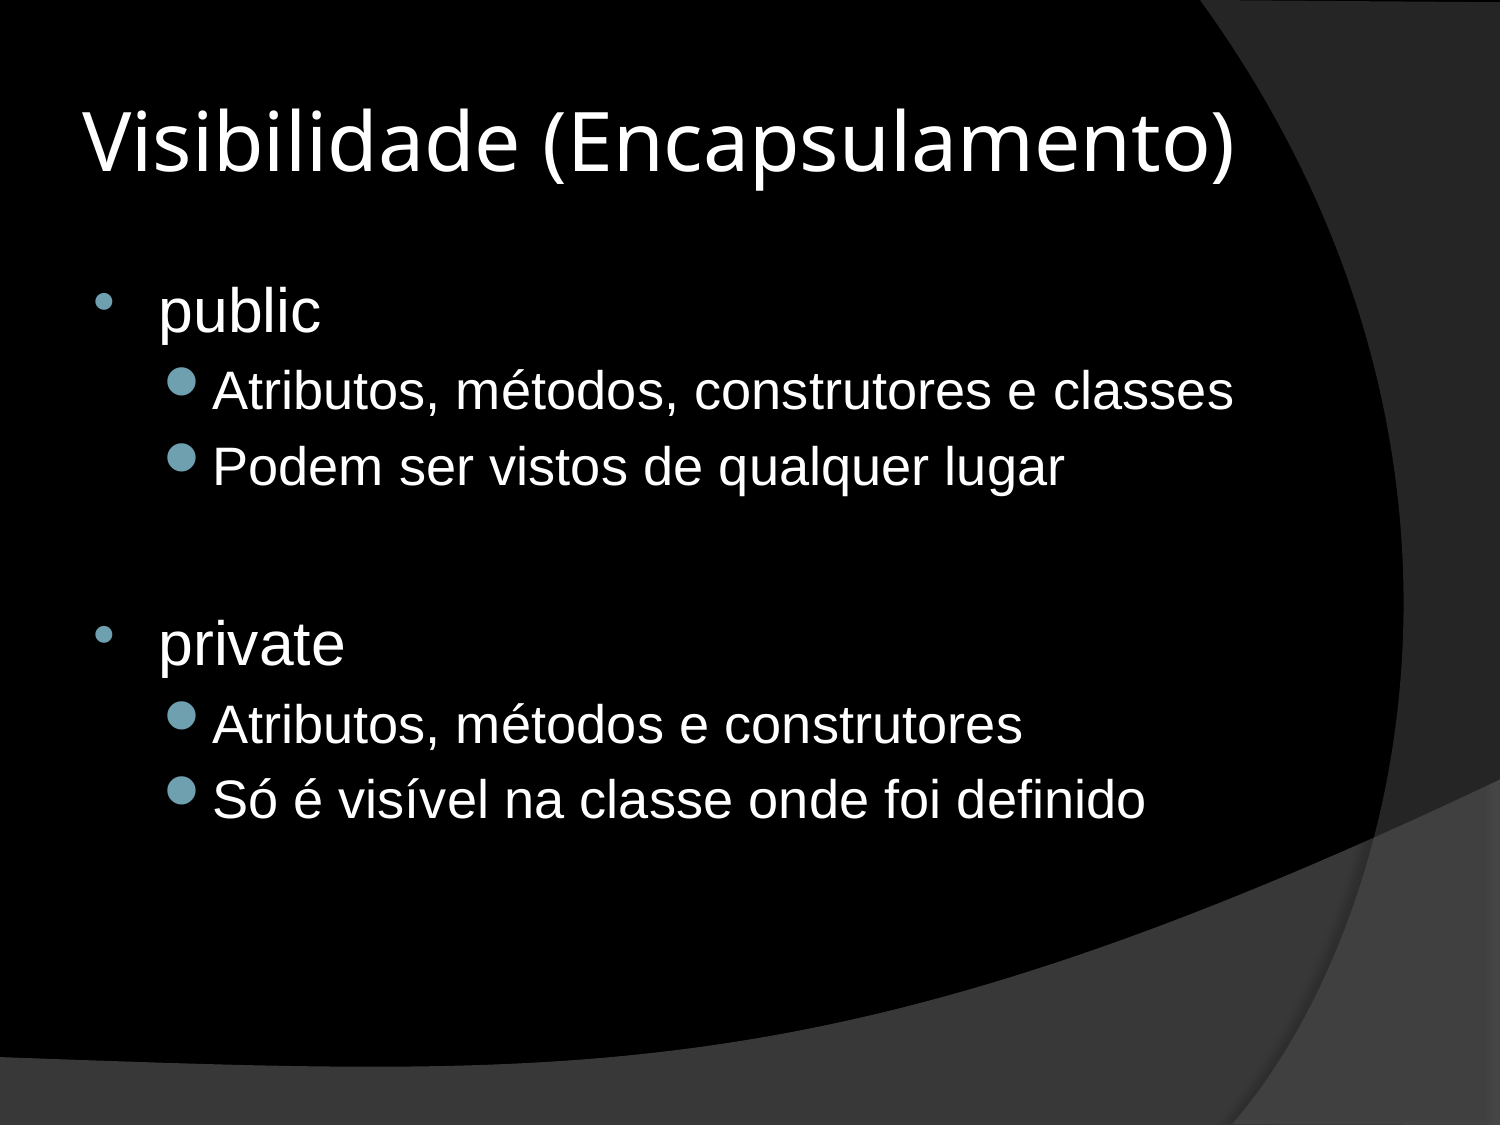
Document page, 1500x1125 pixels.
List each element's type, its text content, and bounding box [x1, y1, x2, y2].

title Visibilidade (Encapsulamento) [75, 45, 1300, 233]
list public Atributos, métodos, construtores e classes Podem ser vistos de qualquer lugar private Atributos, métodos e construtores Só é visível na classe onde foi definido [75, 262, 1300, 1005]
